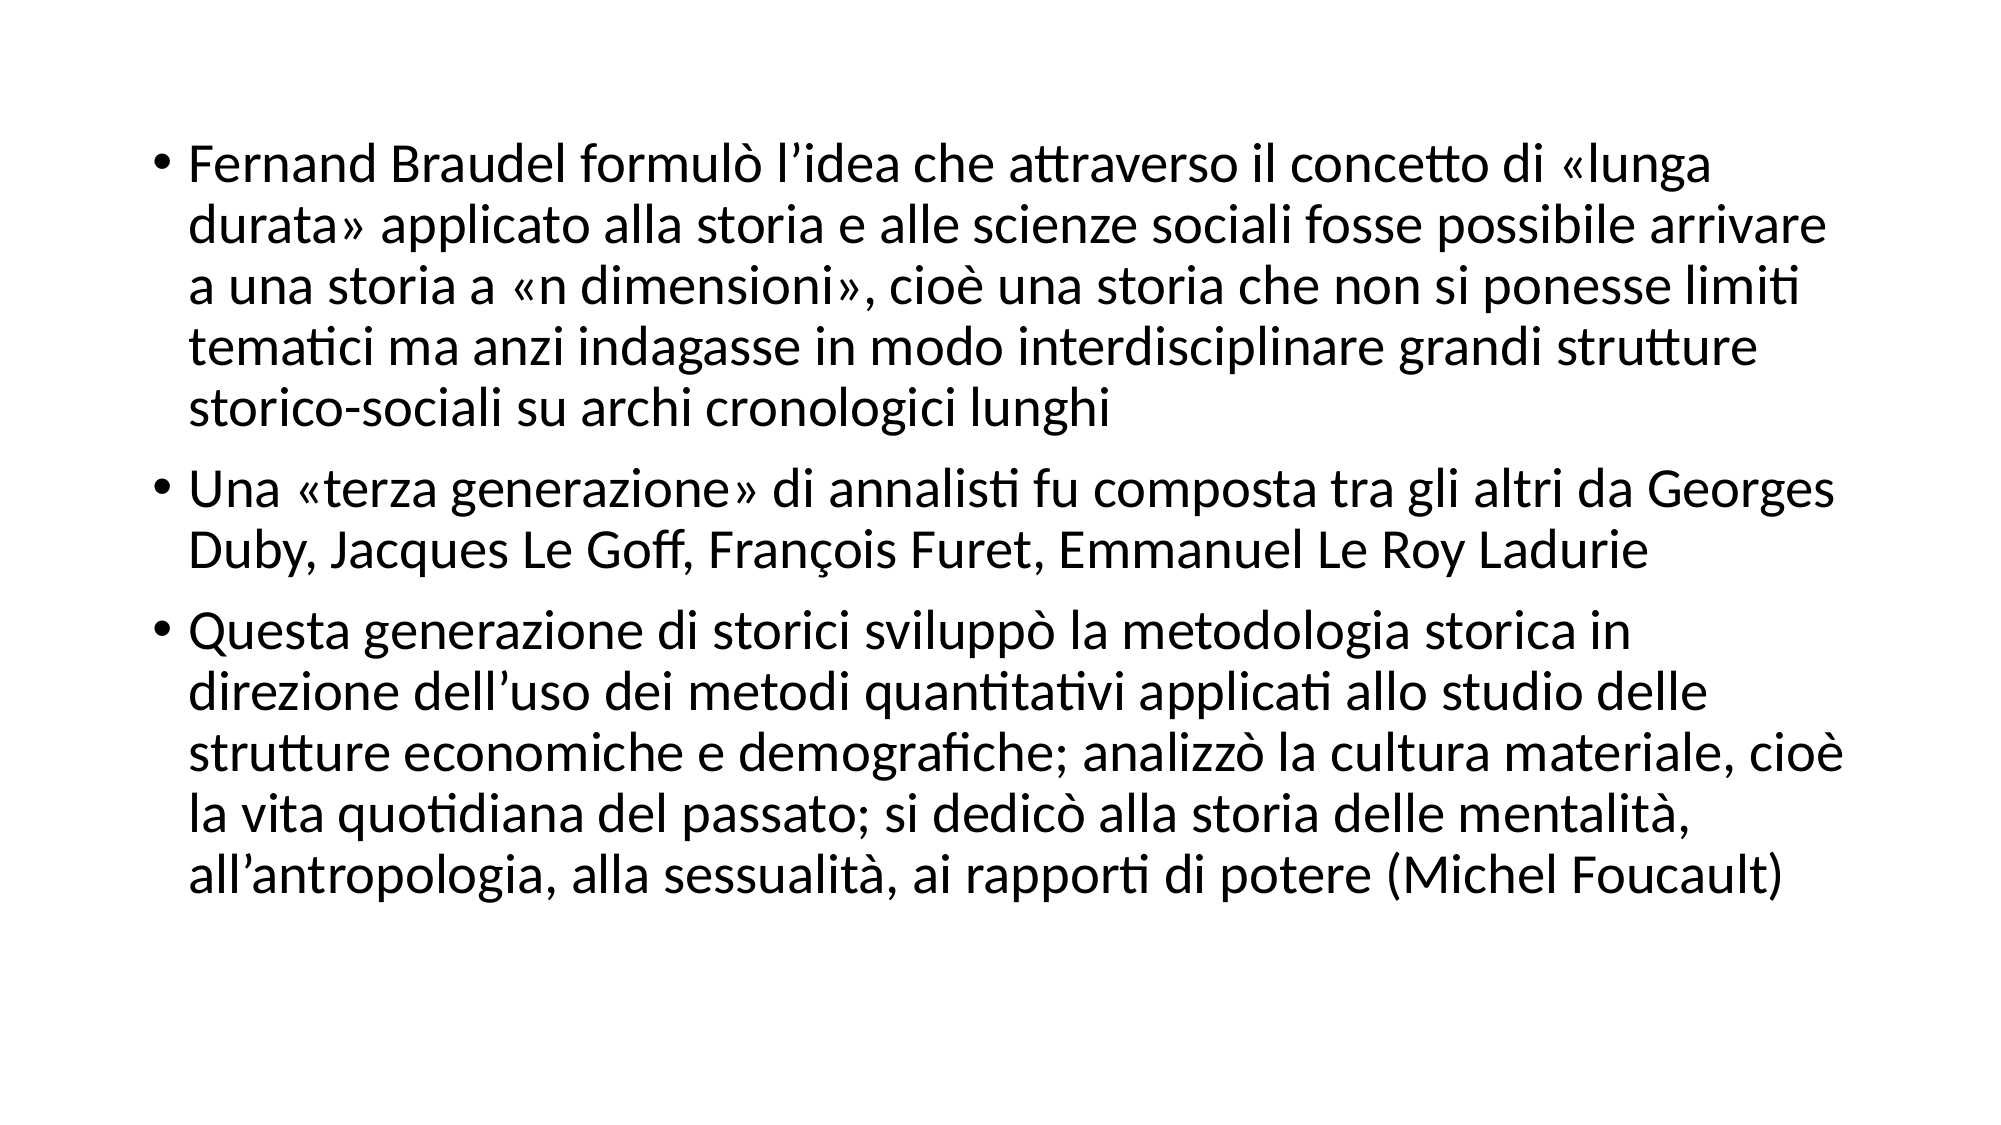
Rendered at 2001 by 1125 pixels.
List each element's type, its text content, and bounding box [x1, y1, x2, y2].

list Fernand Braudel formulò l’idea che attraverso il concetto di «lunga durata» applicato alla storia e alle scienze sociali fosse possibile arrivare a una storia a «n dimensioni», cioè una storia che non si ponesse limiti tematici ma anzi indagasse in modo interdisciplinare grandi strutture storico-sociali su archi cronologici lunghi Una «terza generazione» di annalisti fu composta tra gli altri da Georges Duby, Jacques Le Goff, François Furet, Emmanuel Le Roy Ladurie Questa generazione di storici sviluppò la metodologia storica in direzione dell’uso dei metodi quantitativi applicati allo studio delle strutture economiche e demografiche; analizzò la cultura materiale, cioè la vita quotidiana del passato; si dedicò alla storia delle mentalità, all’antropologia, alla sessualità, ai rapporti di potere (Michel Foucault) [137, 126, 1863, 1014]
